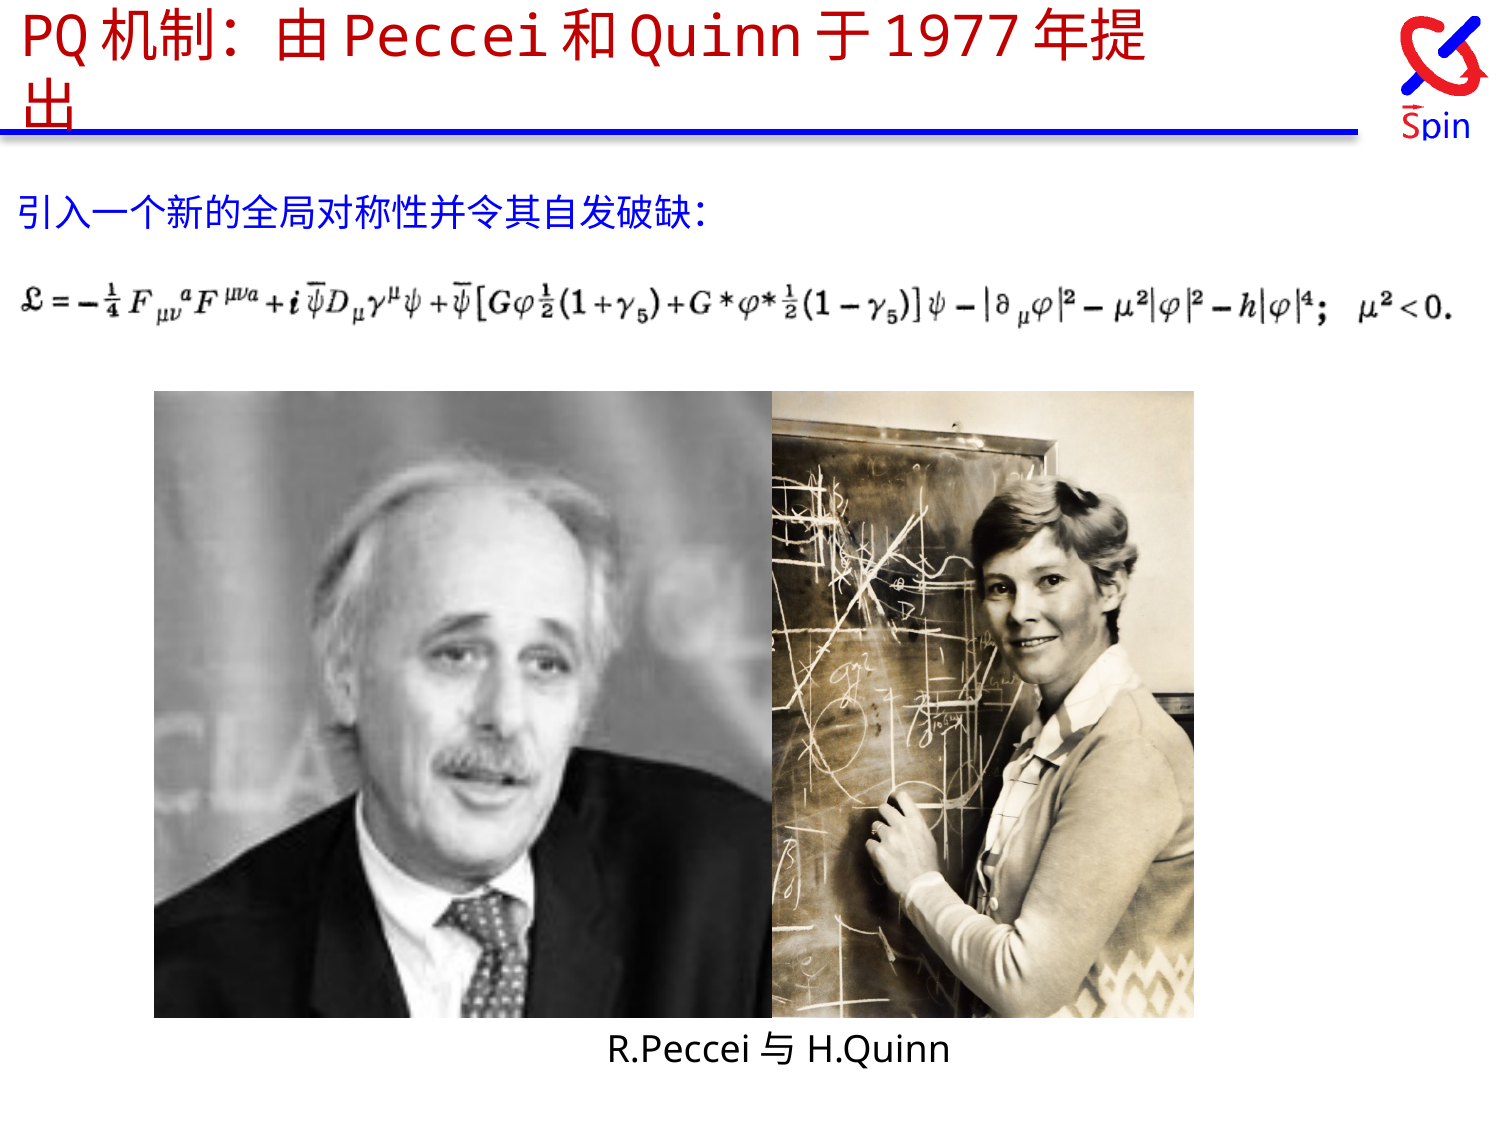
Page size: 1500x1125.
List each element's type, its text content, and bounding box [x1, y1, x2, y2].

text_box R.Peccei与H.Quinn [371, 1018, 1129, 1078]
text_box 引入一个新的全局对称性并令其自发破缺： [9, 180, 737, 241]
picture [1383, 0, 1495, 147]
picture [5, 246, 1458, 343]
text_box PQ机制：由Peccei和Quinn于1977年提出 [5, 0, 1211, 145]
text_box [153, 391, 1194, 1018]
